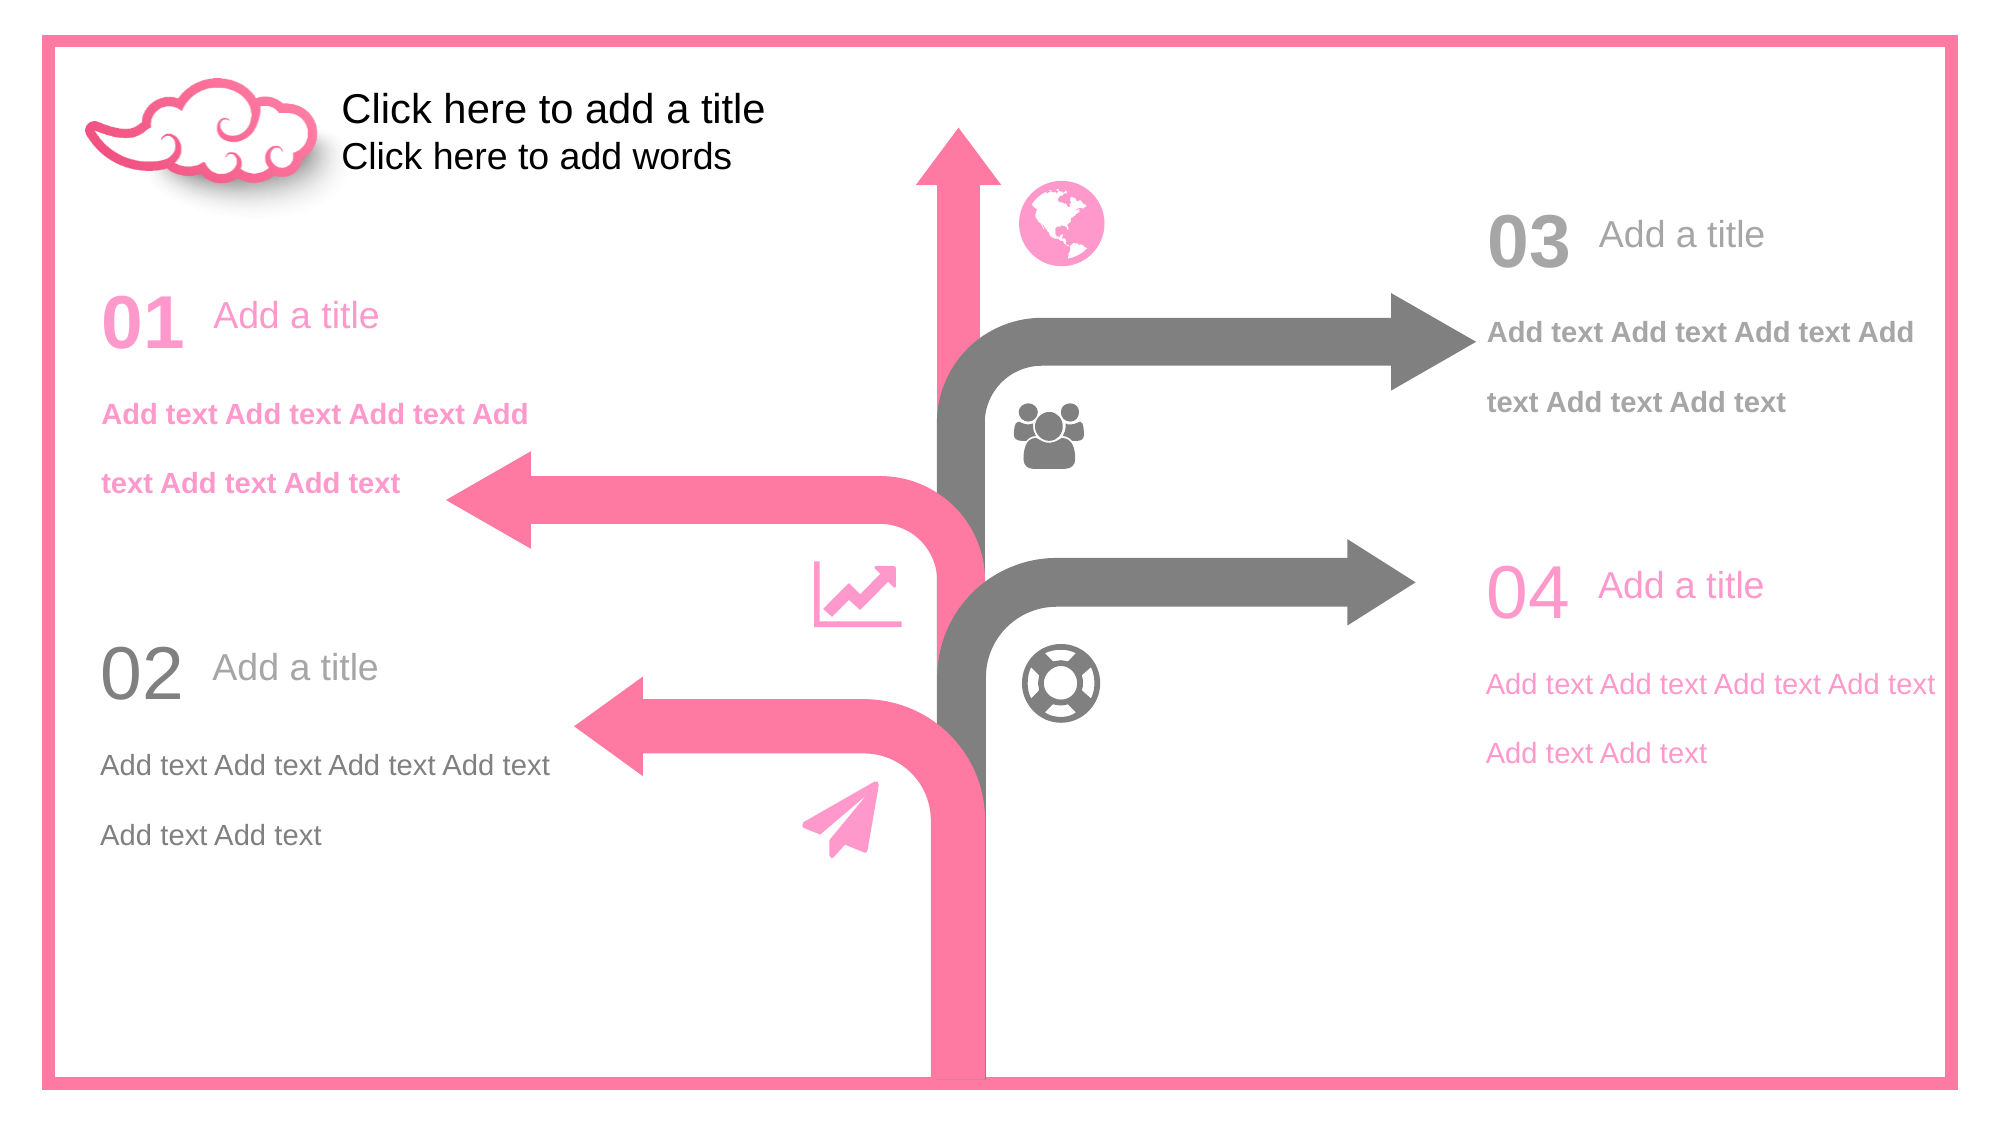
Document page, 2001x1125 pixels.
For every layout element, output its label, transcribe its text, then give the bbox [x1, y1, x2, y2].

text_box 03 [1472, 185, 1586, 271]
text_box 04 [1471, 536, 1585, 622]
text_box Click here to add a title [326, 74, 793, 140]
text_box Add a title [1583, 554, 1780, 614]
text_box Add text Add text Add text Add text Add text Add text [86, 352, 580, 508]
text_box Click here to add words [354, 124, 767, 185]
text_box [935, 291, 1472, 565]
text_box [47, 40, 1952, 1085]
text_box [1021, 643, 1101, 723]
text_box Add a title [1584, 203, 1781, 263]
text_box 02 [86, 617, 200, 703]
text_box [802, 781, 879, 859]
text_box Add text Add text Add text Add text Add text Add text [1472, 271, 1966, 427]
text_box [936, 537, 1418, 814]
text_box [913, 125, 1004, 407]
text_box [457, 475, 987, 663]
text_box [814, 561, 902, 628]
text_box Add a title [197, 635, 394, 695]
text_box Add text Add text Add text Add text Add text Add text [85, 703, 579, 859]
text_box 01 [87, 266, 201, 352]
text_box [1019, 180, 1105, 267]
text_box Add a title [198, 284, 395, 344]
picture [85, 78, 354, 222]
text_box [1013, 403, 1084, 469]
text_box Add text Add text Add text Add text Add text Add text [1471, 622, 1965, 778]
text_box [579, 674, 987, 1081]
